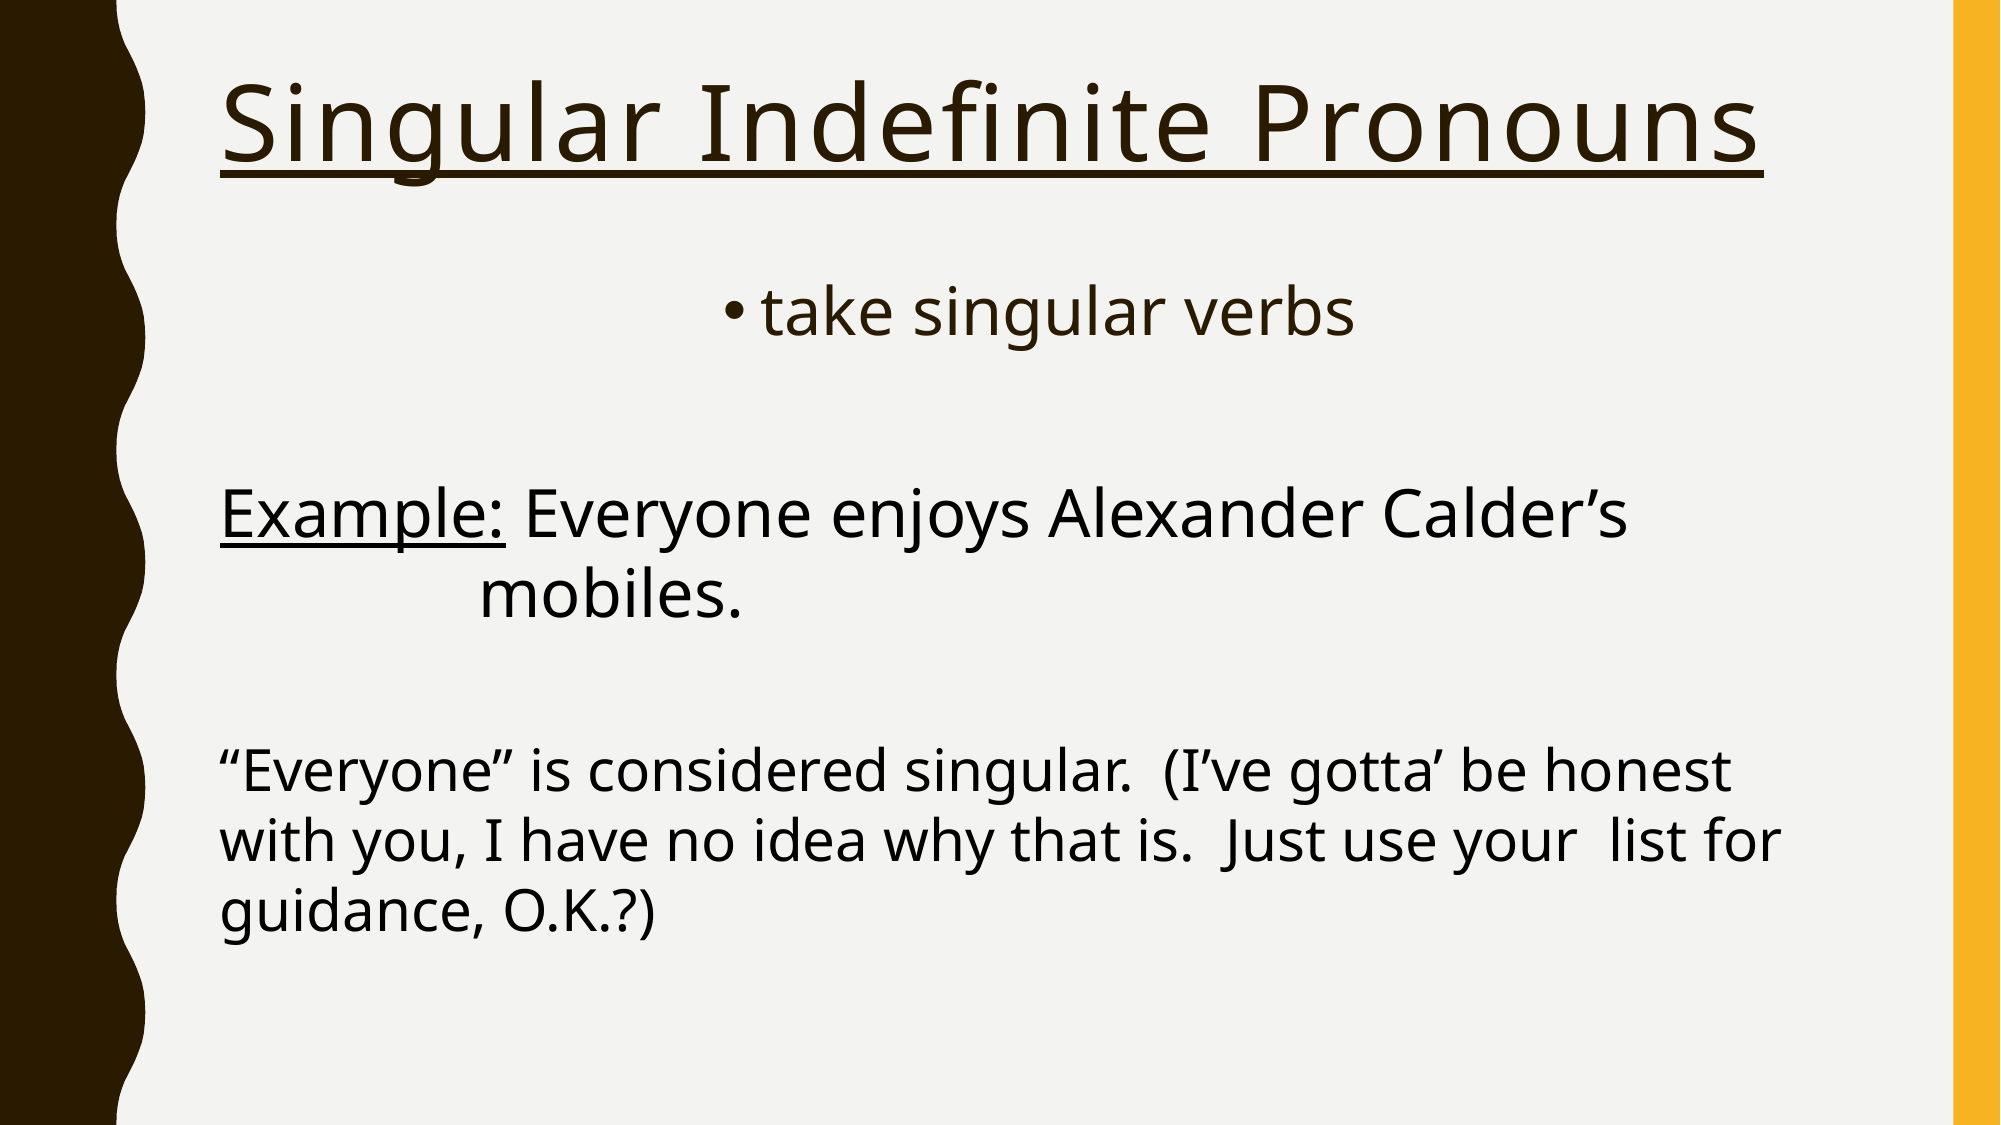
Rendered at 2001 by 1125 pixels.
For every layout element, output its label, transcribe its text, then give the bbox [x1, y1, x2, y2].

title Singular Indefinite Pronouns [205, 62, 1875, 253]
list take singular verbs [205, 253, 1875, 362]
text_box Example: Everyone enjoys Alexander Calder’s mobiles. [205, 463, 1875, 639]
text_box “Everyone” is considered singular. (I’ve gotta’ be honest with you, I have no idea why that is. Just use your list for guidance, O.K.?) [205, 726, 1859, 951]
